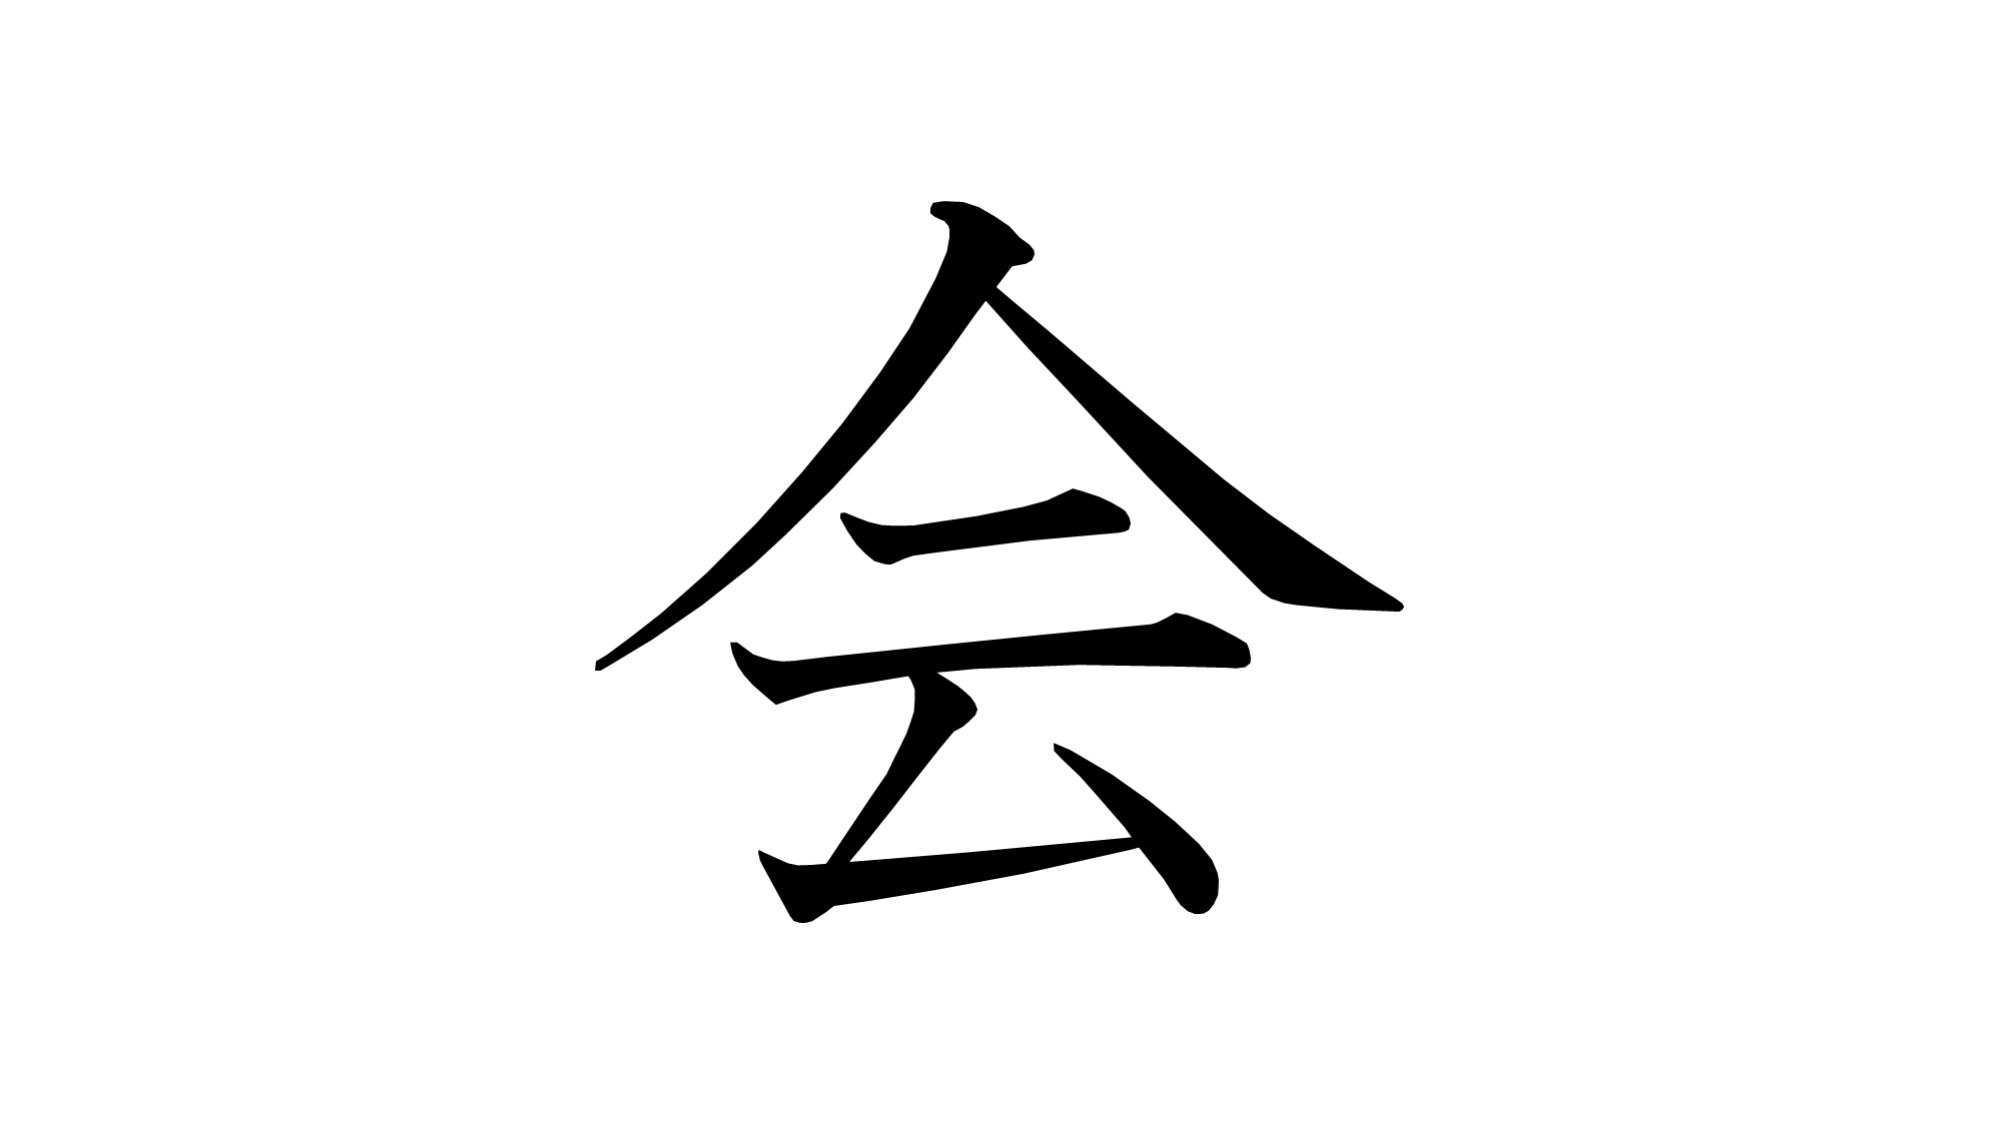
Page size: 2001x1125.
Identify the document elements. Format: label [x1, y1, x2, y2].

picture [595, 201, 1405, 923]
